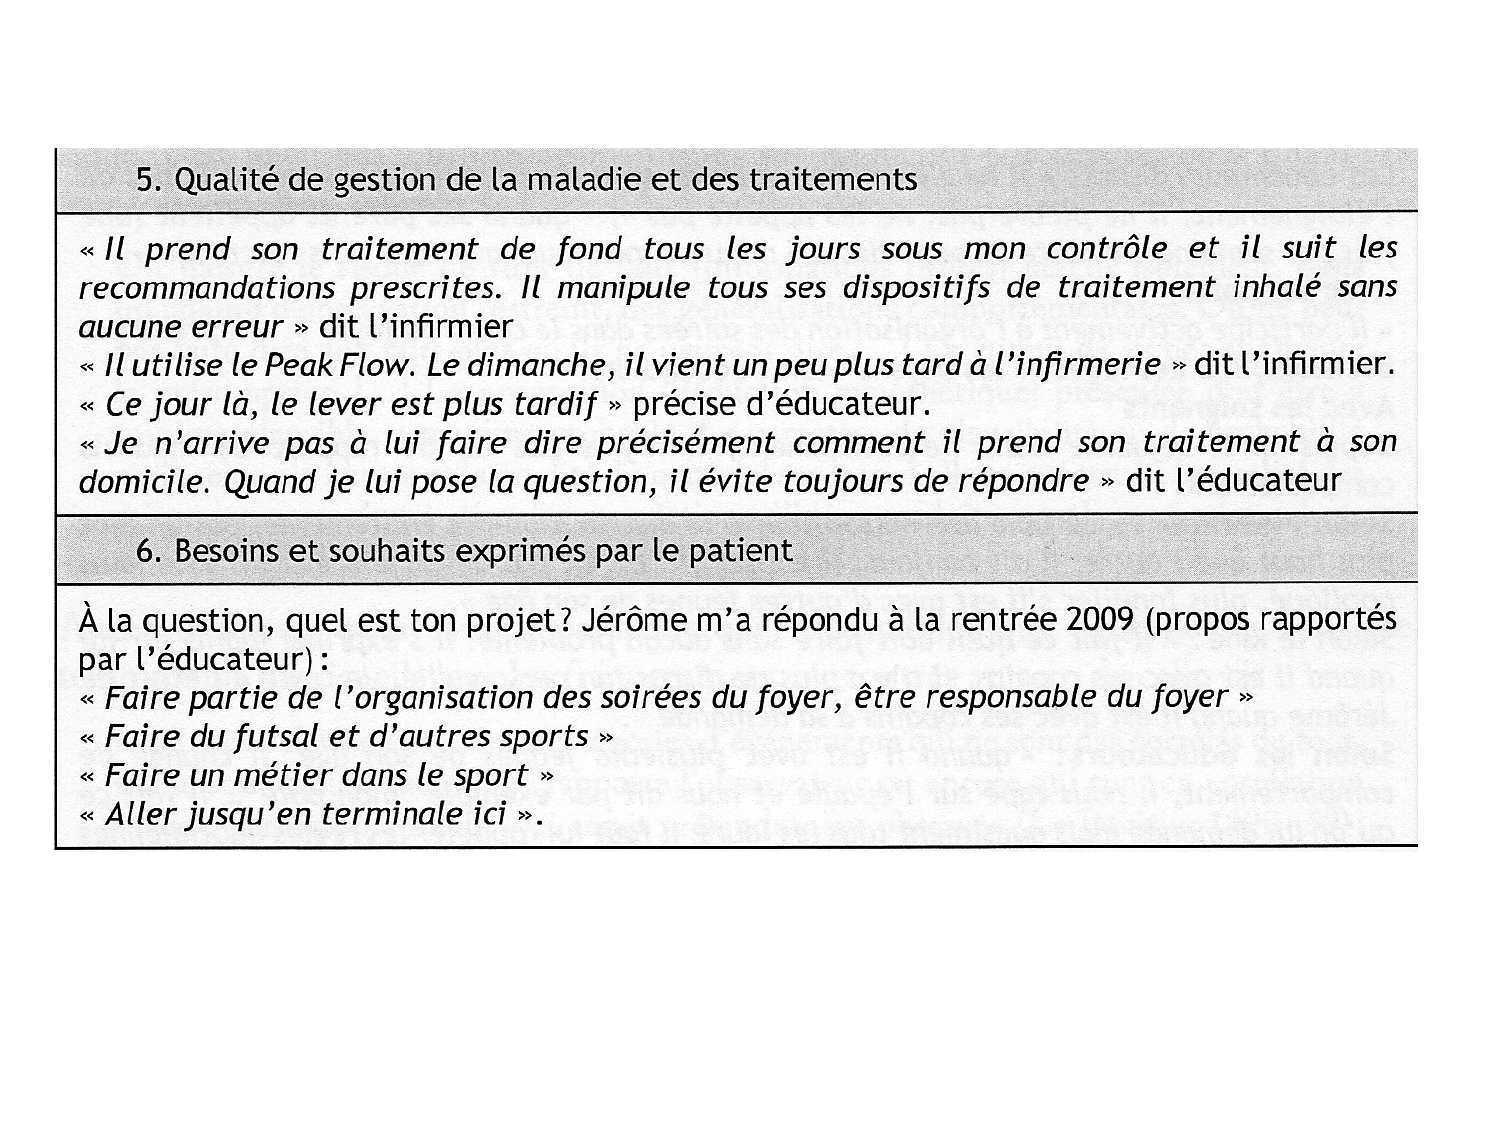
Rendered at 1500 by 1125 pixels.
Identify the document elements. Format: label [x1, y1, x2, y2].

list [52, 148, 1419, 852]
